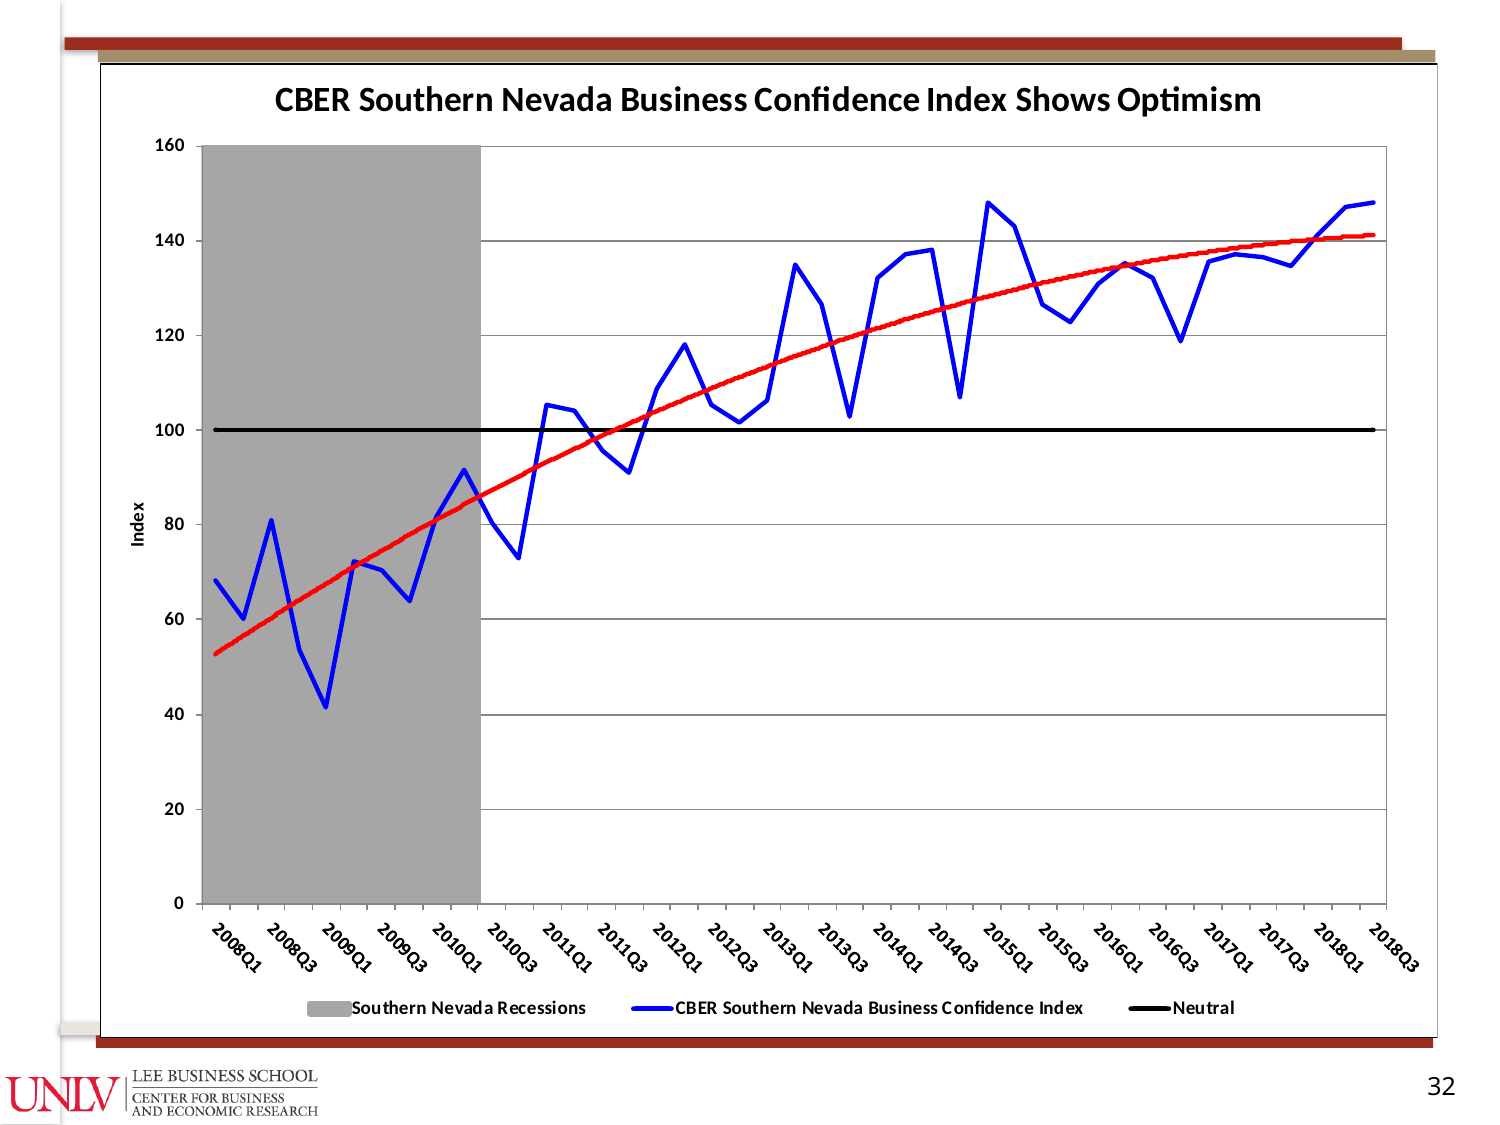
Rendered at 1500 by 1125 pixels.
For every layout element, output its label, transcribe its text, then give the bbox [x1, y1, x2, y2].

picture [99, 62, 1438, 1038]
slide_number 32 [1412, 1052, 1488, 1113]
picture [1, 1058, 327, 1125]
